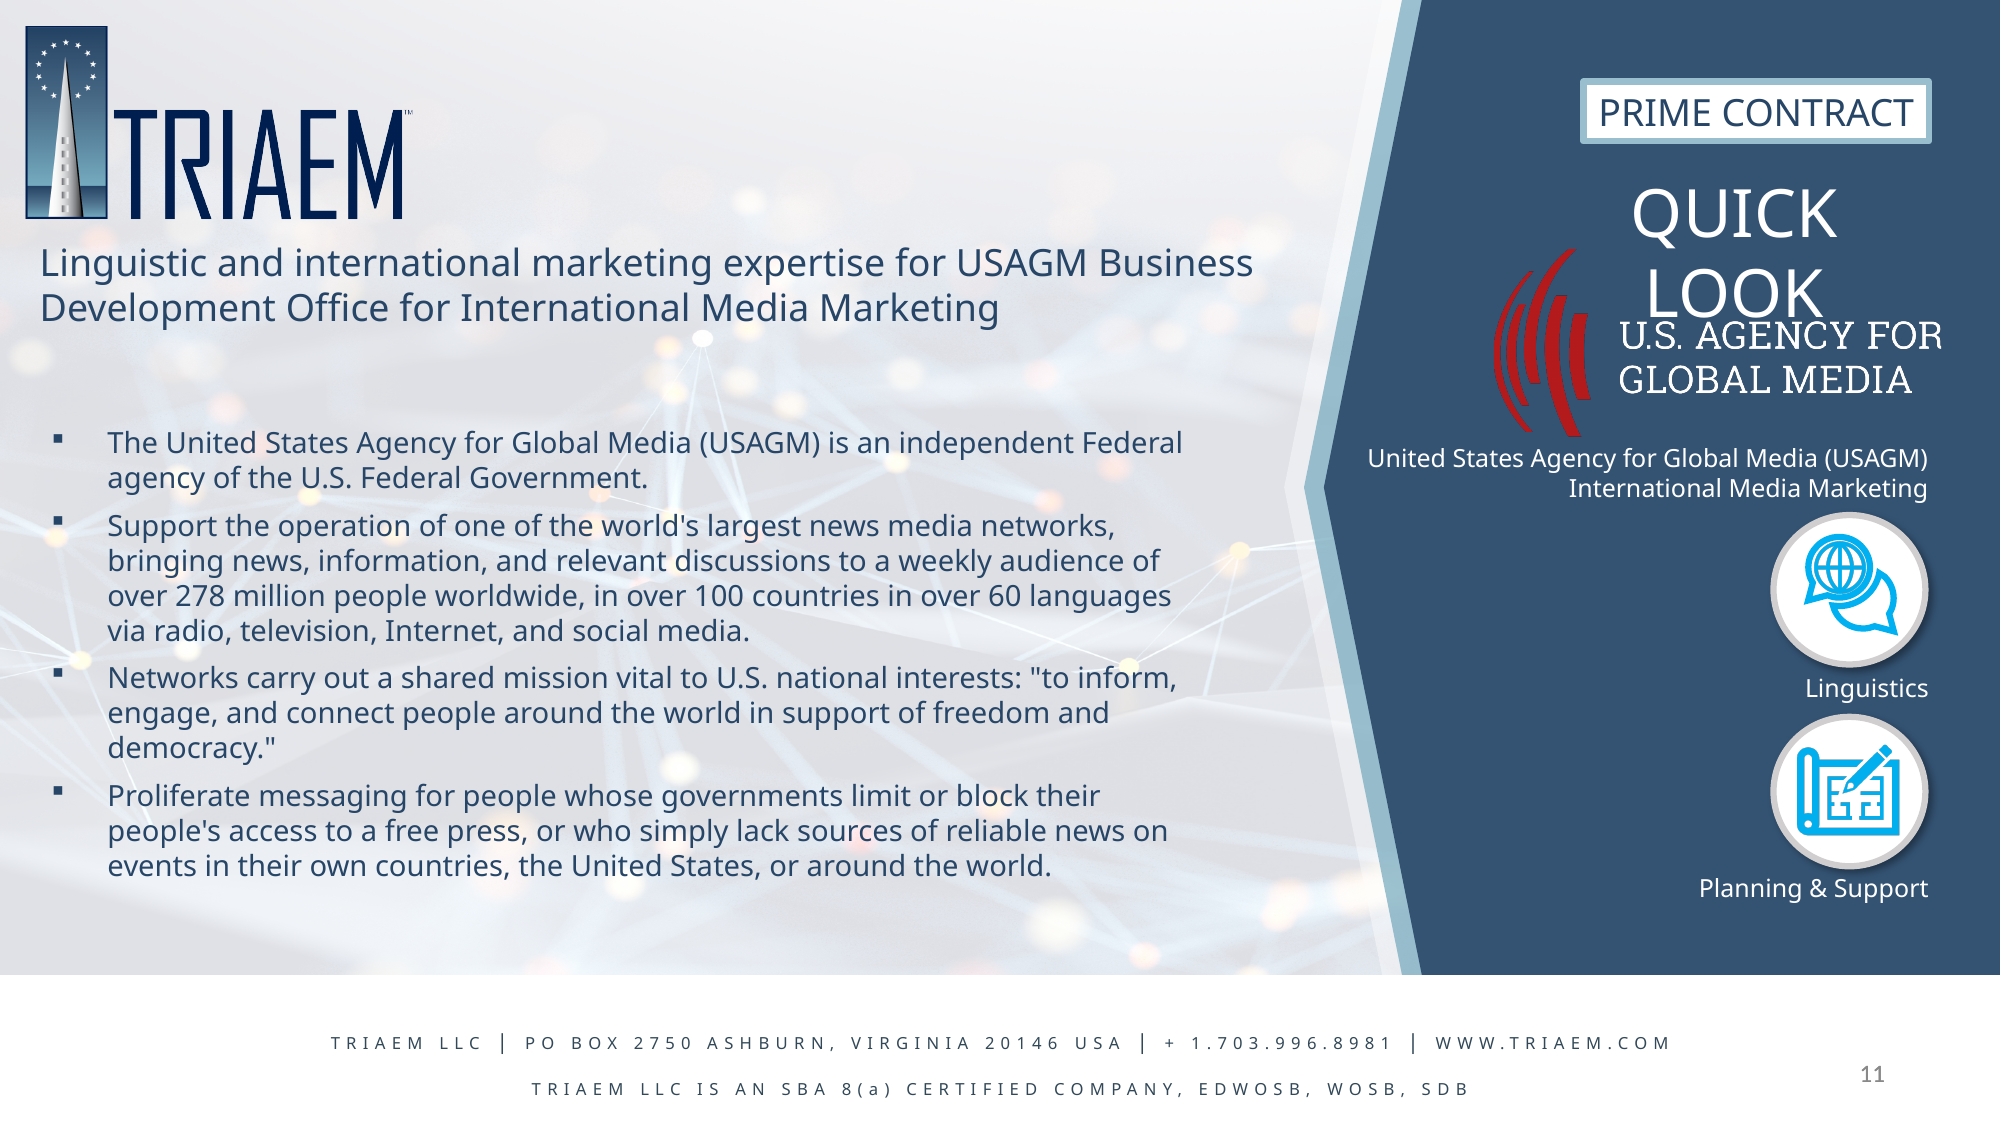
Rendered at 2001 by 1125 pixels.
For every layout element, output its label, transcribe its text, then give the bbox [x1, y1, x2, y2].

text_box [1284, 0, 2000, 975]
text_box [683, 1042, 1317, 1103]
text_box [1773, 716, 1926, 867]
picture [25, 25, 413, 221]
text_box The United States Agency for Global Media (USAGM) is an independent Federal agency of the U.S. Federal Government. Support the operation of one of the world's largest news media networks, bringing news, information, and relevant discussions to a weekly audience of over 278 million people worldwide, in over 100 countries in over 60 languages via radio, television, Internet, and social media. Networks carry out a shared mission vital to U.S. national interests: "to inform, engage, and connect people around the world in support of freedom and democracy." Proliferate messaging for people whose governments limit or block their people's access to a free press, or who simply lack sources of reliable news on events in their own countries, the United States, or around the world. [36, 417, 1232, 984]
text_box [1773, 514, 1926, 665]
text_box 11 [1433, 1042, 1900, 1103]
text_box Linguistic and international marketing expertise for USAGM Business Development Office for International Media Marketing [24, 231, 1284, 337]
picture [1493, 249, 1942, 437]
